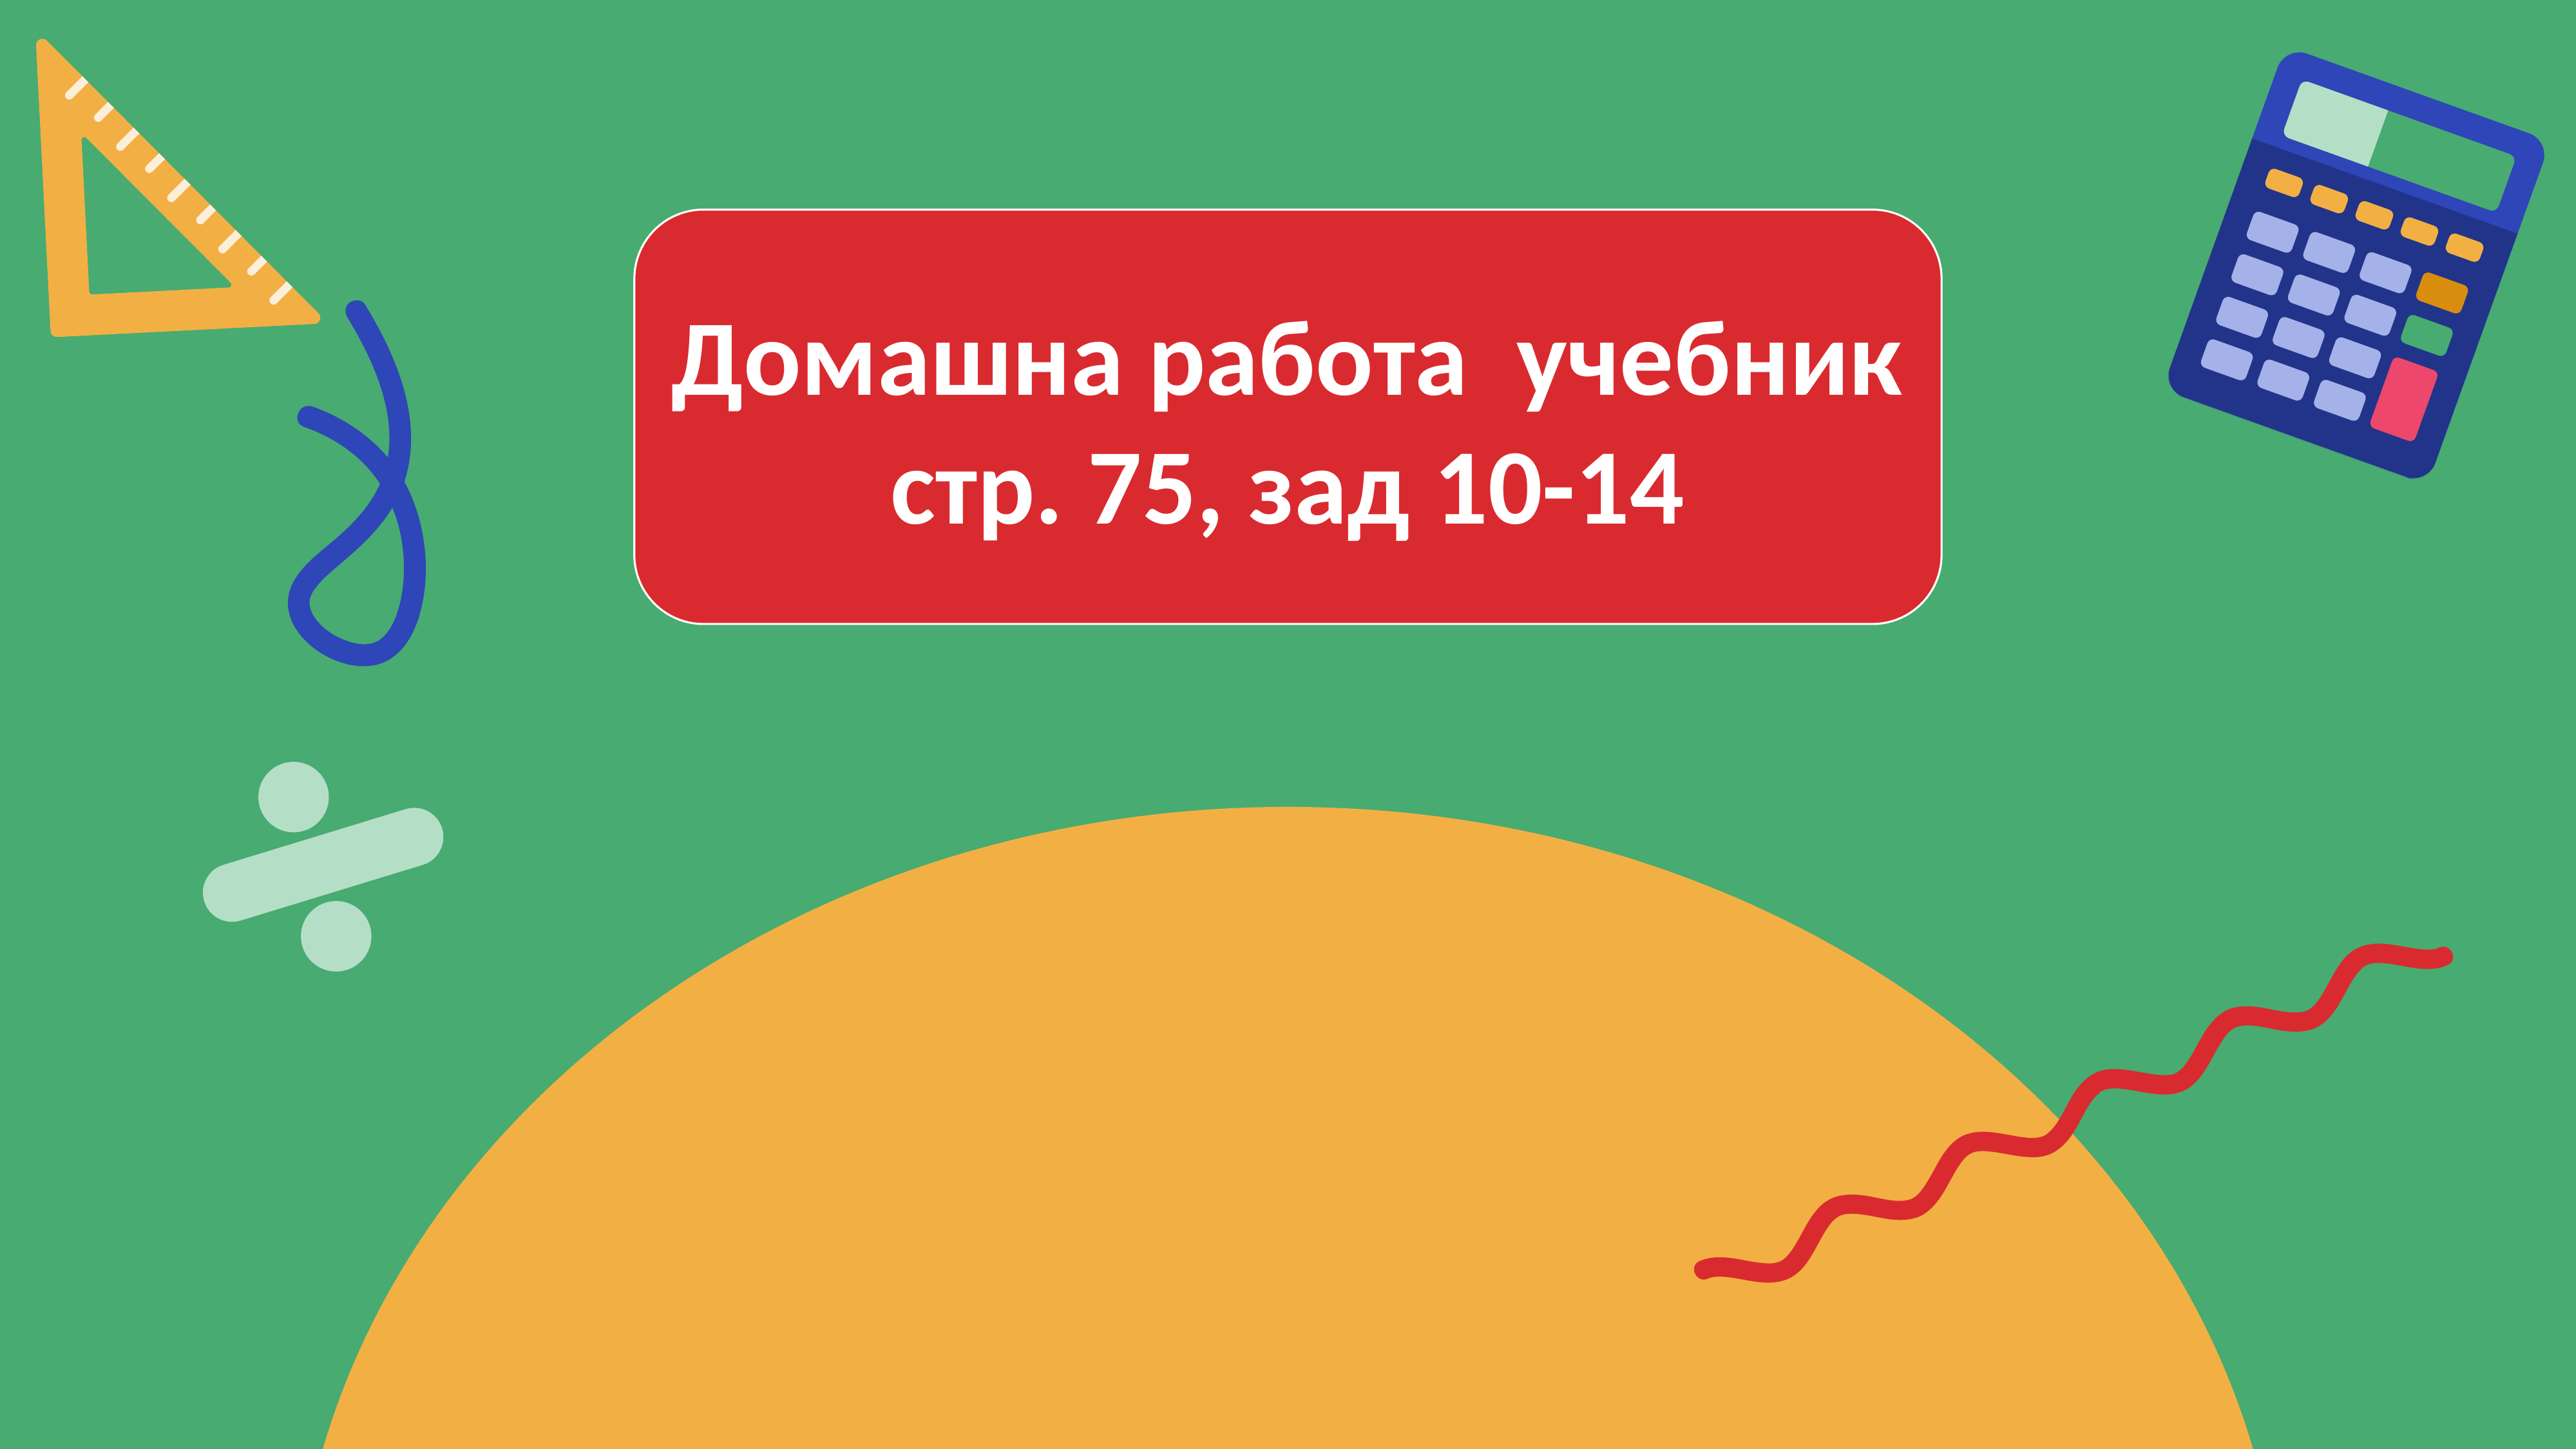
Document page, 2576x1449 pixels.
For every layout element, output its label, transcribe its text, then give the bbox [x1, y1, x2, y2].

text_box [258, 761, 330, 833]
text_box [43, 32, 314, 331]
text_box [202, 807, 444, 923]
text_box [2215, 82, 2497, 449]
text_box Домашна работа учебник стр. 75, зад 10-14 [633, 208, 1943, 625]
text_box [287, 300, 426, 667]
text_box [322, 806, 2254, 1449]
text_box [1693, 943, 2454, 1283]
text_box [300, 900, 372, 972]
